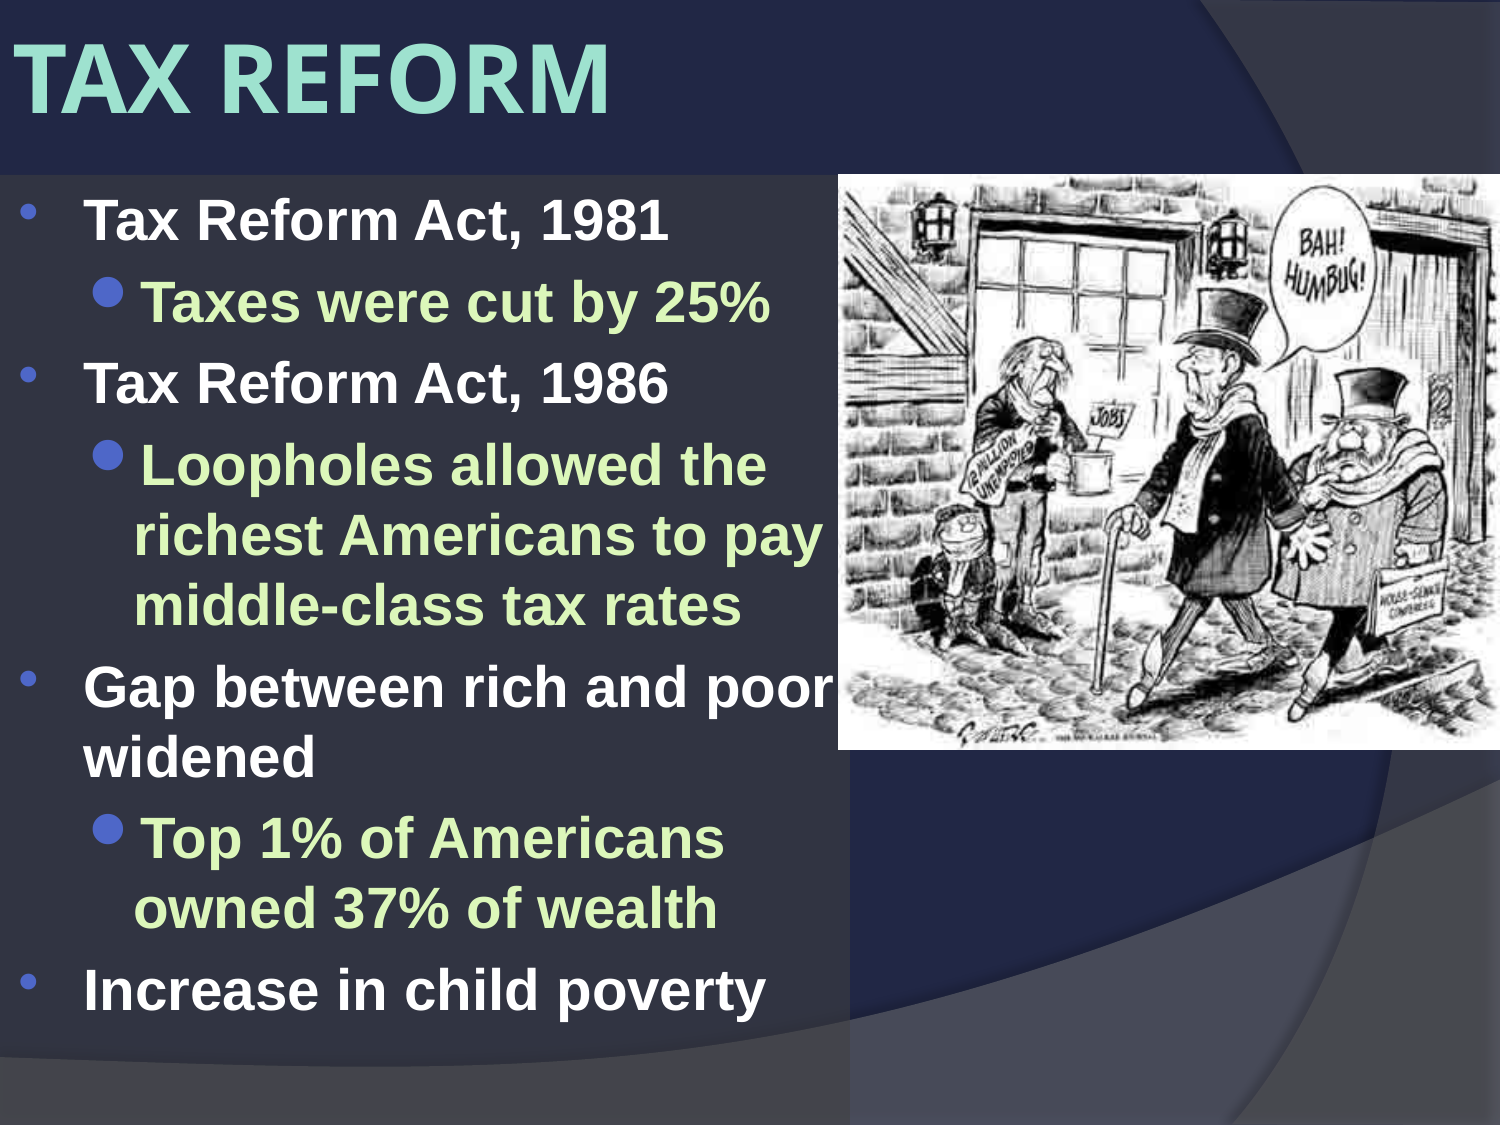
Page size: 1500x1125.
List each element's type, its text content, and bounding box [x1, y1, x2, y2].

picture [837, 174, 1500, 751]
list Tax Reform Act, 1981 Taxes were cut by 25% Tax Reform Act, 1986 Loopholes allowed the richest Americans to pay middle-class tax rates Gap between rich and poor widened Top 1% of Americans owned 37% of wealth Increase in child poverty [0, 174, 850, 1125]
title Tax Reform [5, 12, 1500, 138]
